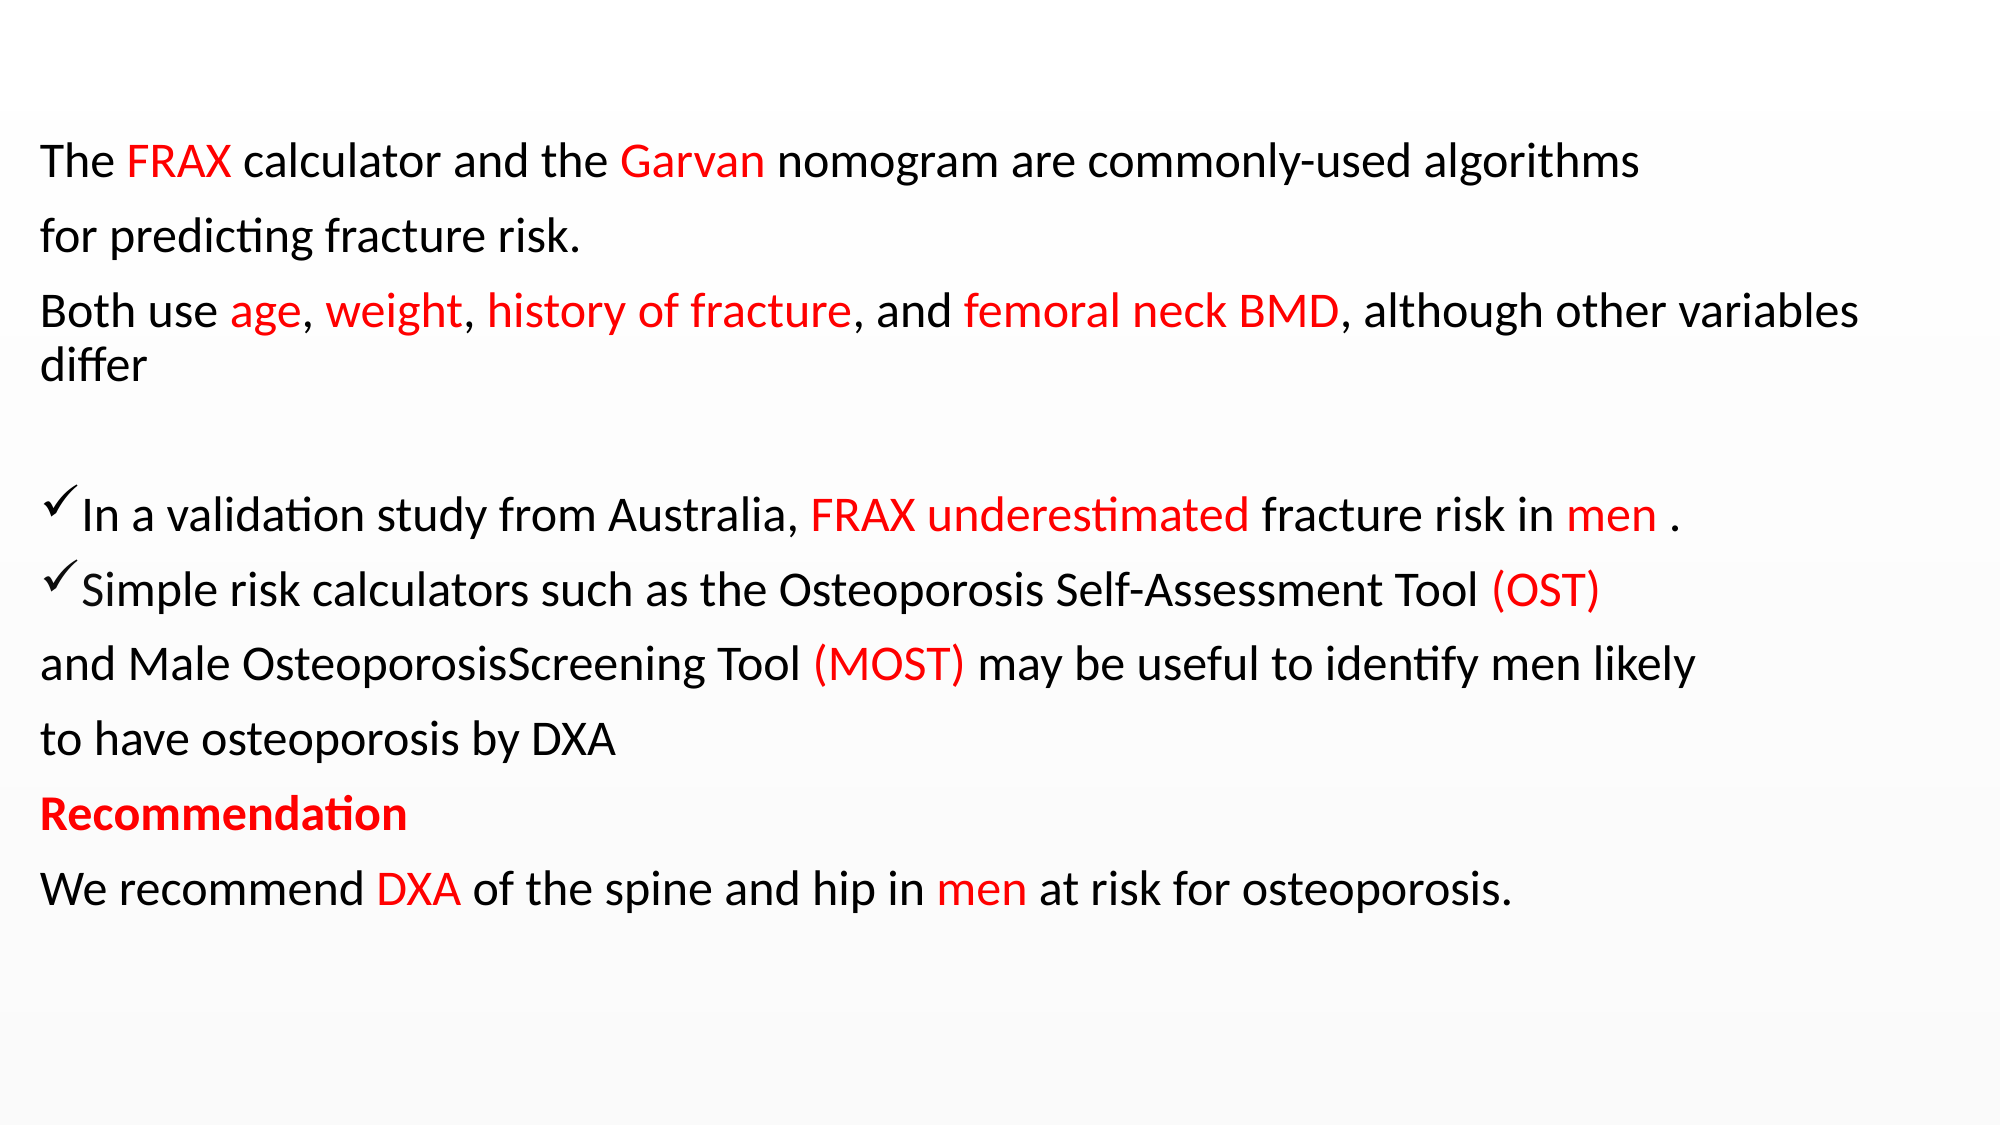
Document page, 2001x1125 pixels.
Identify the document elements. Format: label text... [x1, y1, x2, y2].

list The FRAX calculator and the Garvan nomogram are commonly-used algorithms for predicting fracture risk. Both use age, weight, history of fracture, and femoral neck BMD, although other variables differ In a validation study from Australia, FRAX underestimated fracture risk in men . Simple risk calculators such as the Osteoporosis Self-Assessment Tool (OST) and Male OsteoporosisScreening Tool (MOST) may be useful to identify men likely to have osteoporosis by DXA Recommendation We recommend DXA of the spine and hip in men at risk for osteoporosis. [24, 127, 1982, 1103]
